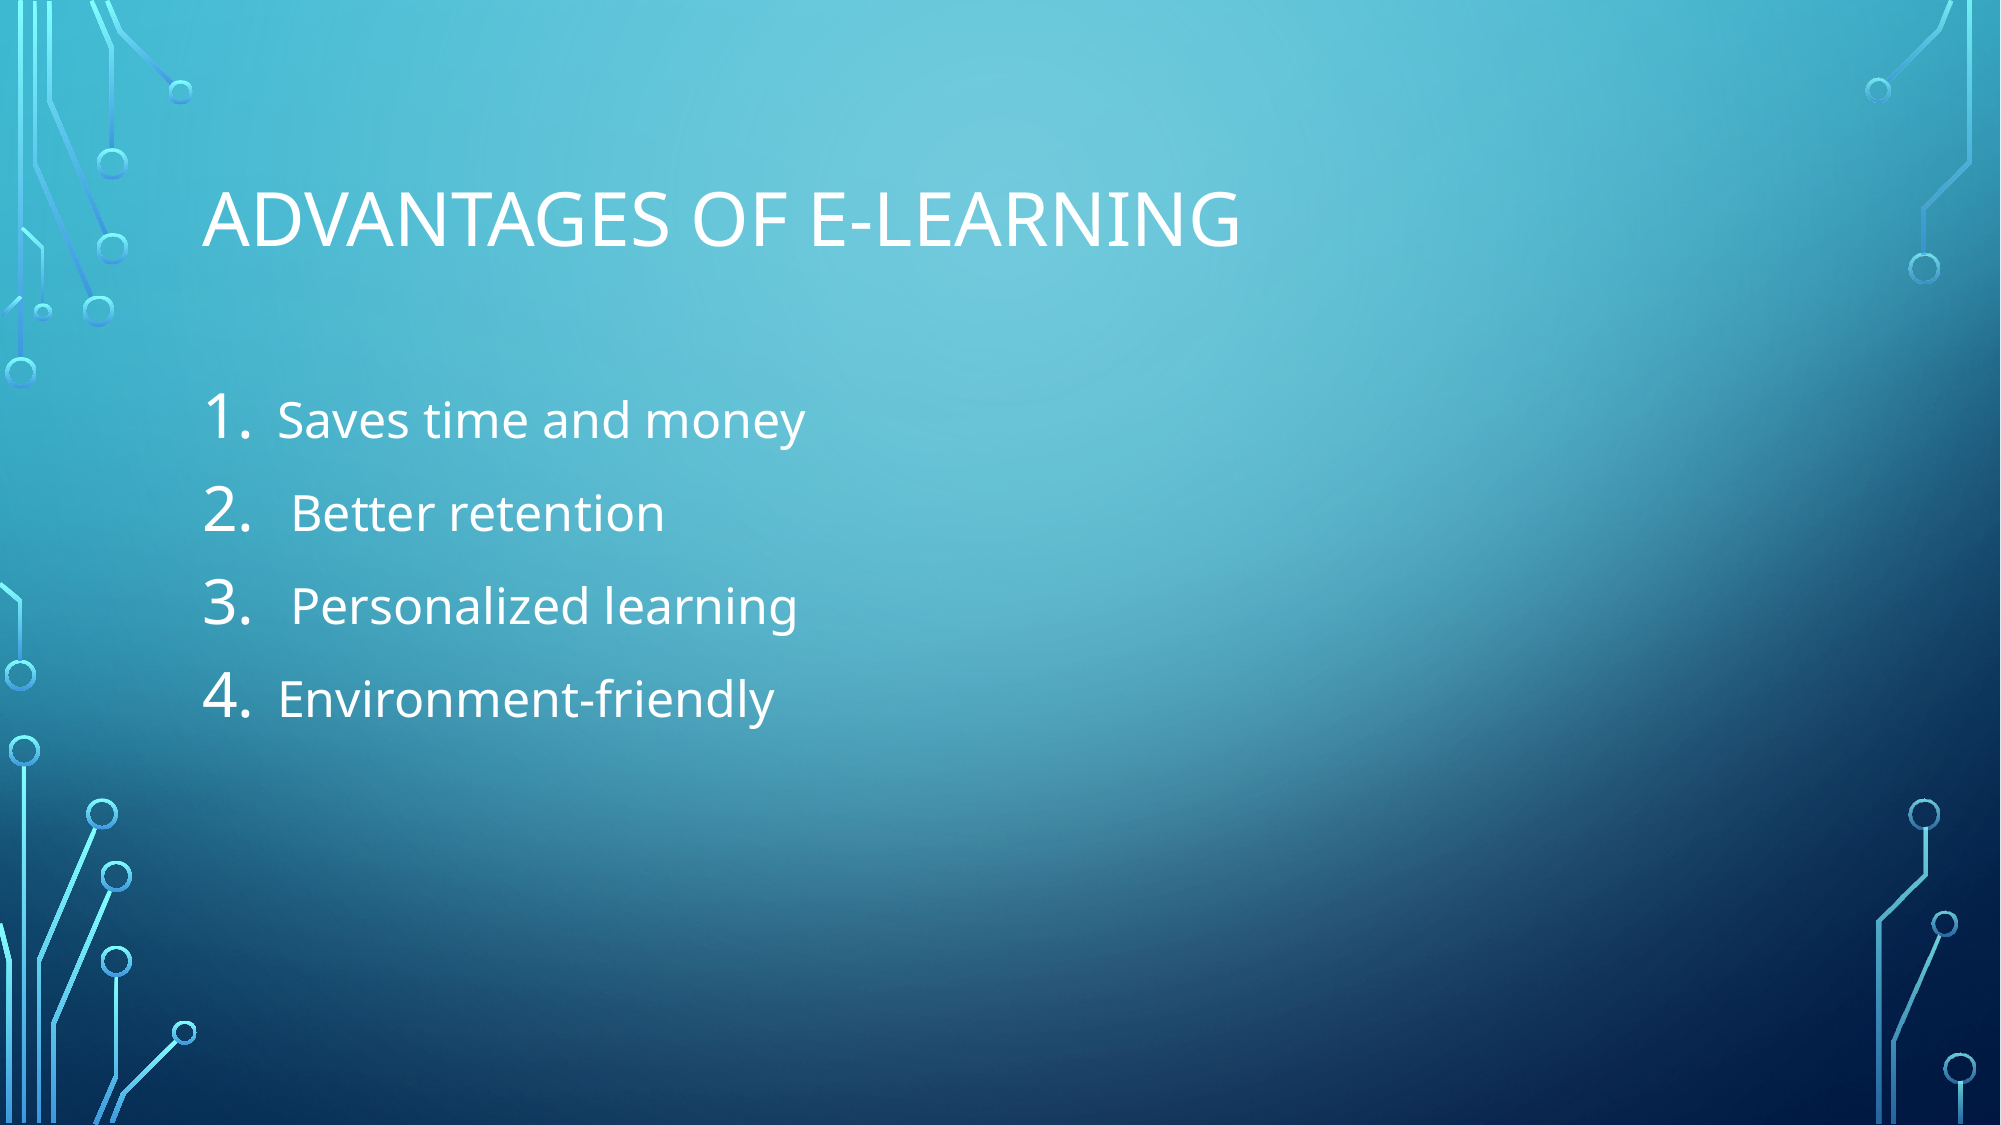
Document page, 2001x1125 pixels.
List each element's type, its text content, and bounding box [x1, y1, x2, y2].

title Advantages of E-learning [187, 101, 1813, 344]
list Saves time and money Better retention Personalized learning Environment-friendly [187, 369, 1813, 950]
